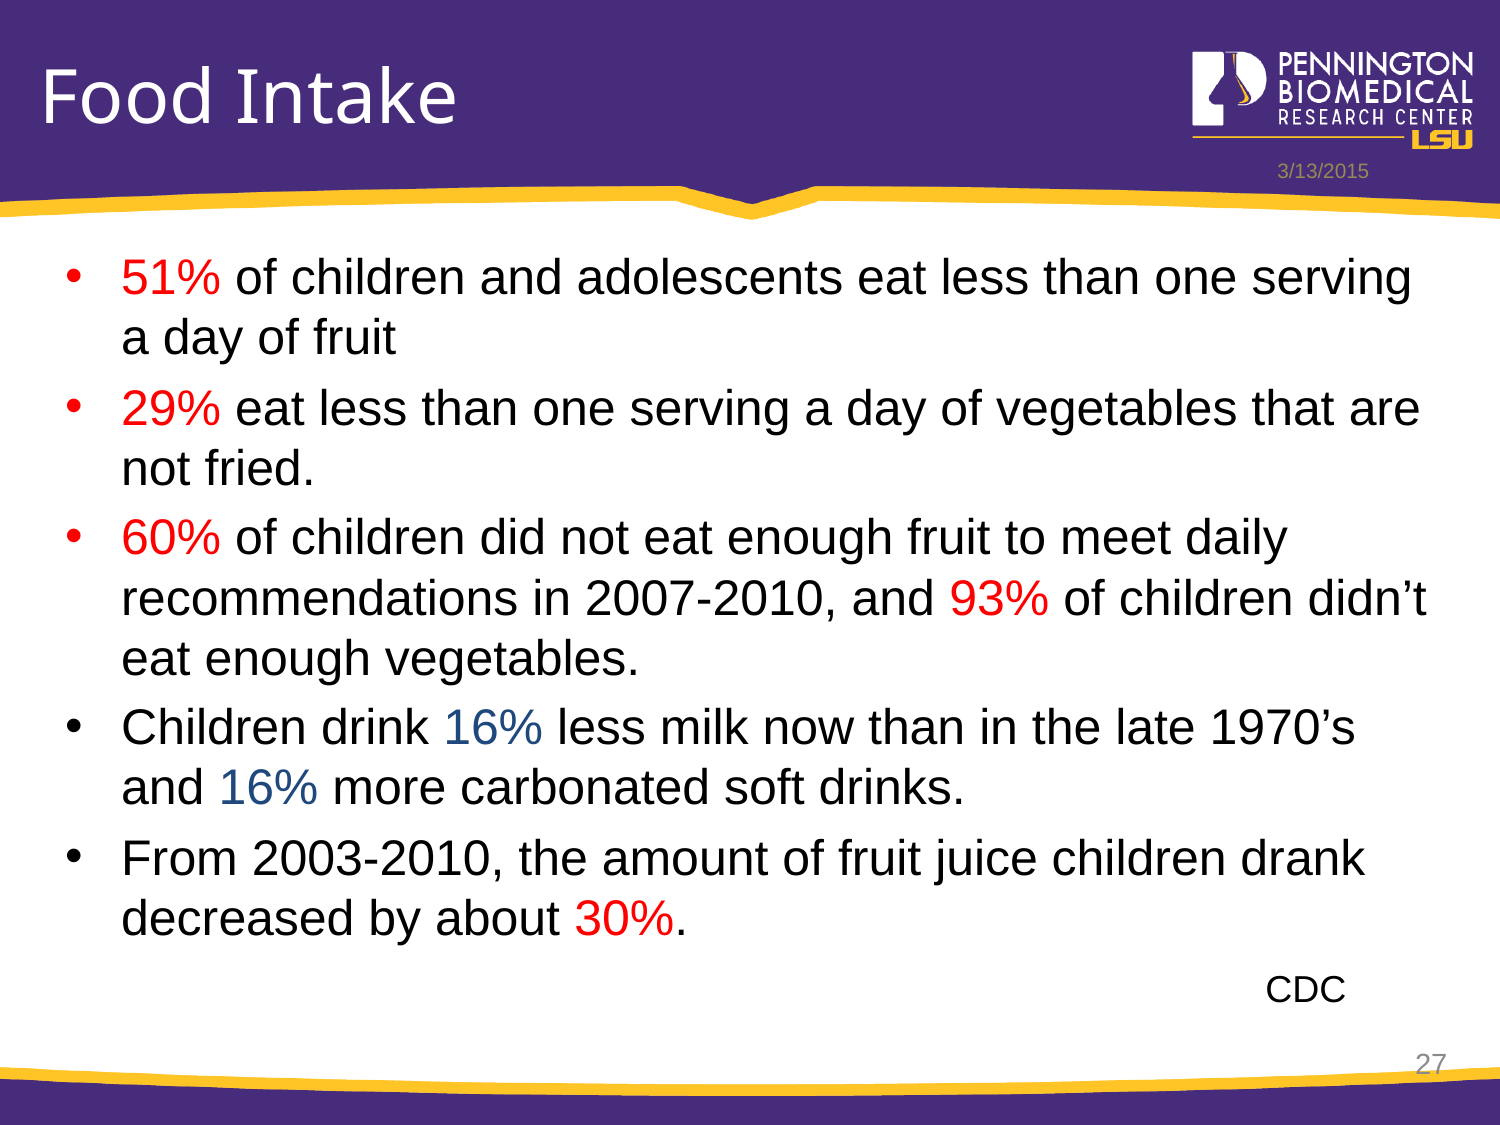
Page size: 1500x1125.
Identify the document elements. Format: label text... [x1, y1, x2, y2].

list 51% of children and adolescents eat less than one serving a day of fruit 29% eat less than one serving a day of vegetables that are not fried. 60% of children did not eat enough fruit to meet daily recommendations in 2007-2010, and 93% of children didn’t eat enough vegetables. Children drink 16% less milk now than in the late 1970’s and 16% more carbonated soft drinks. From 2003-2010, the amount of fruit juice children drank decreased by about 30%. [50, 237, 1463, 975]
text_box CDC [1250, 957, 1362, 1017]
text_box 3/13/2015 [1262, 149, 1438, 200]
picture [0, 0, 1500, 1125]
title Food Intake [24, 0, 1188, 188]
slide_number 27 [1149, 1025, 1463, 1100]
